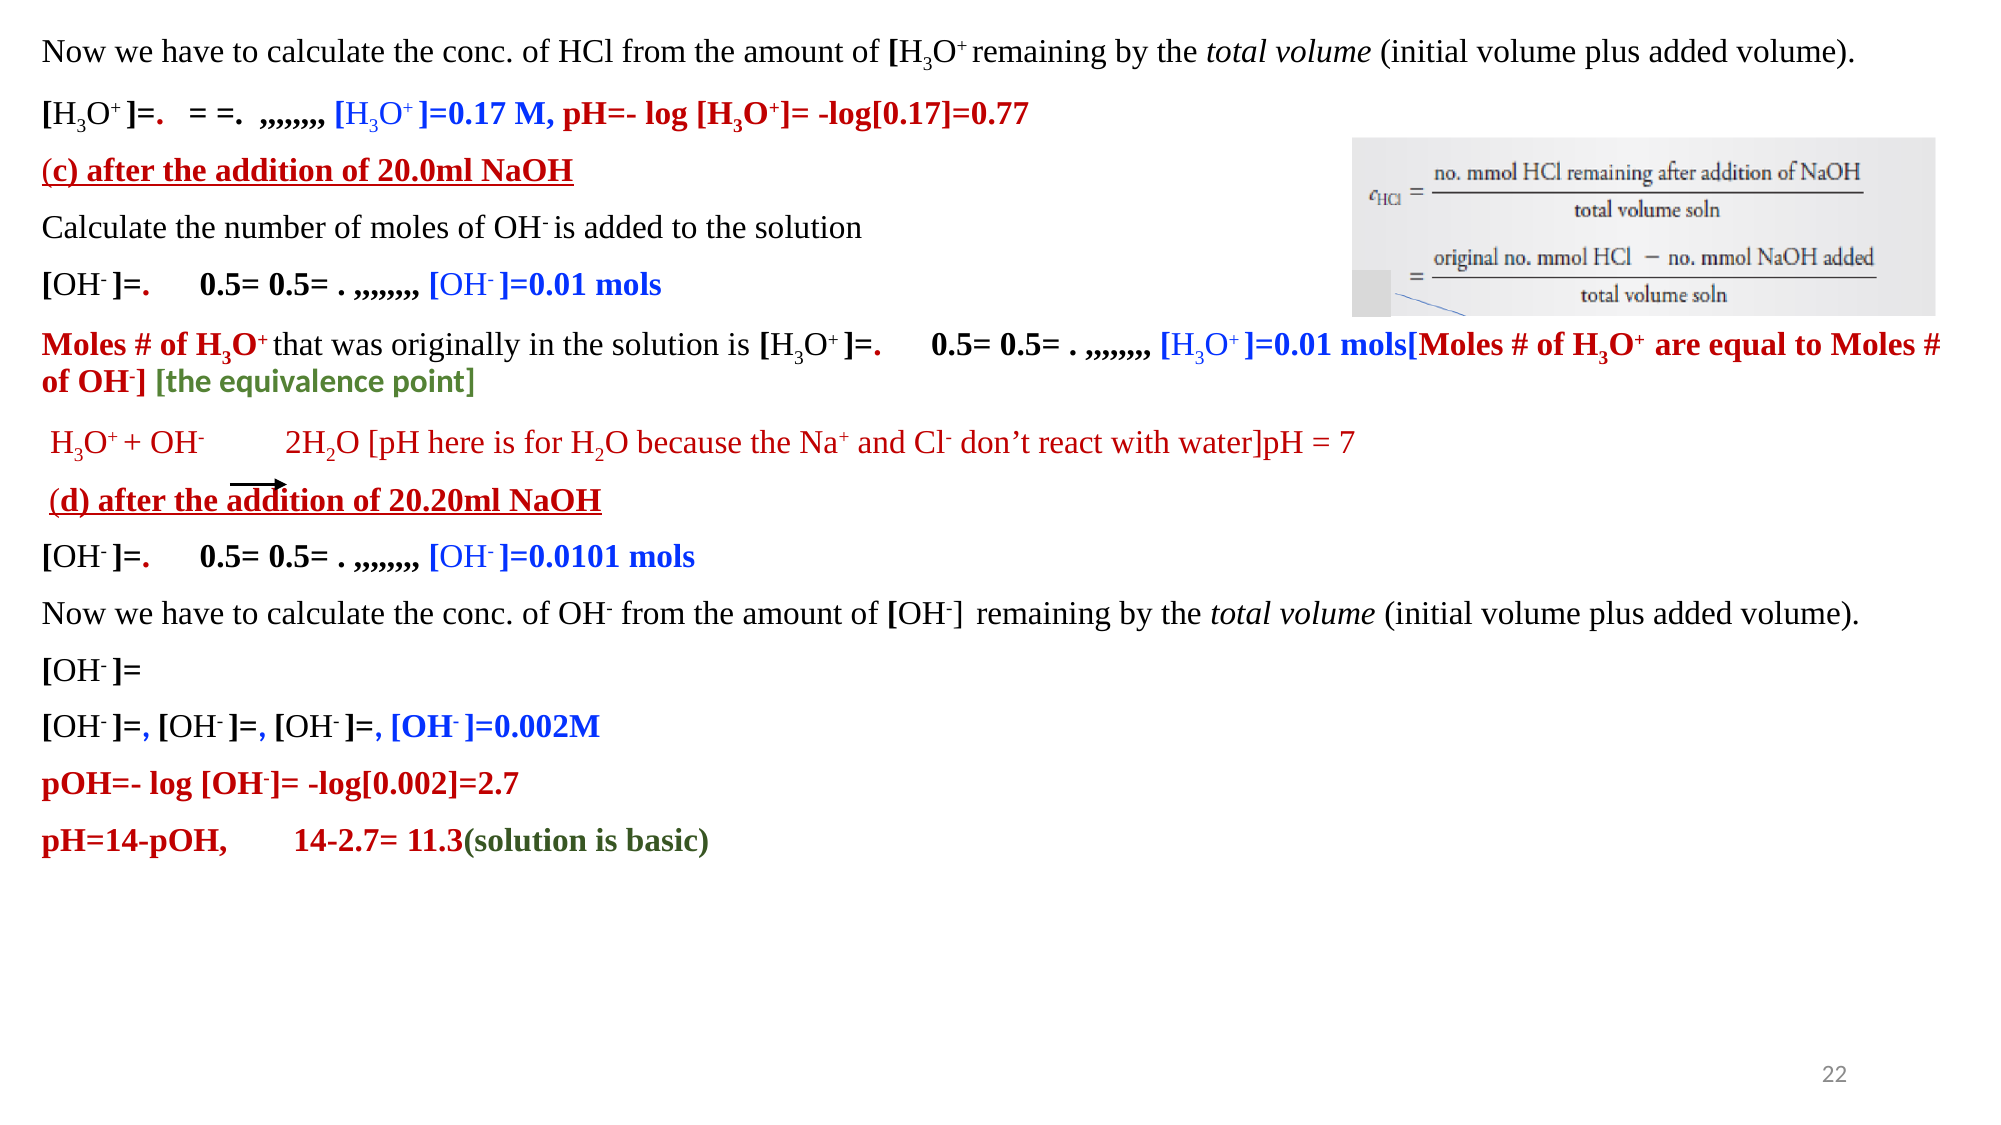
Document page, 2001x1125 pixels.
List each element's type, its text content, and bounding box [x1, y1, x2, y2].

picture [1352, 132, 1951, 322]
slide_number 22 [1412, 1042, 1863, 1103]
